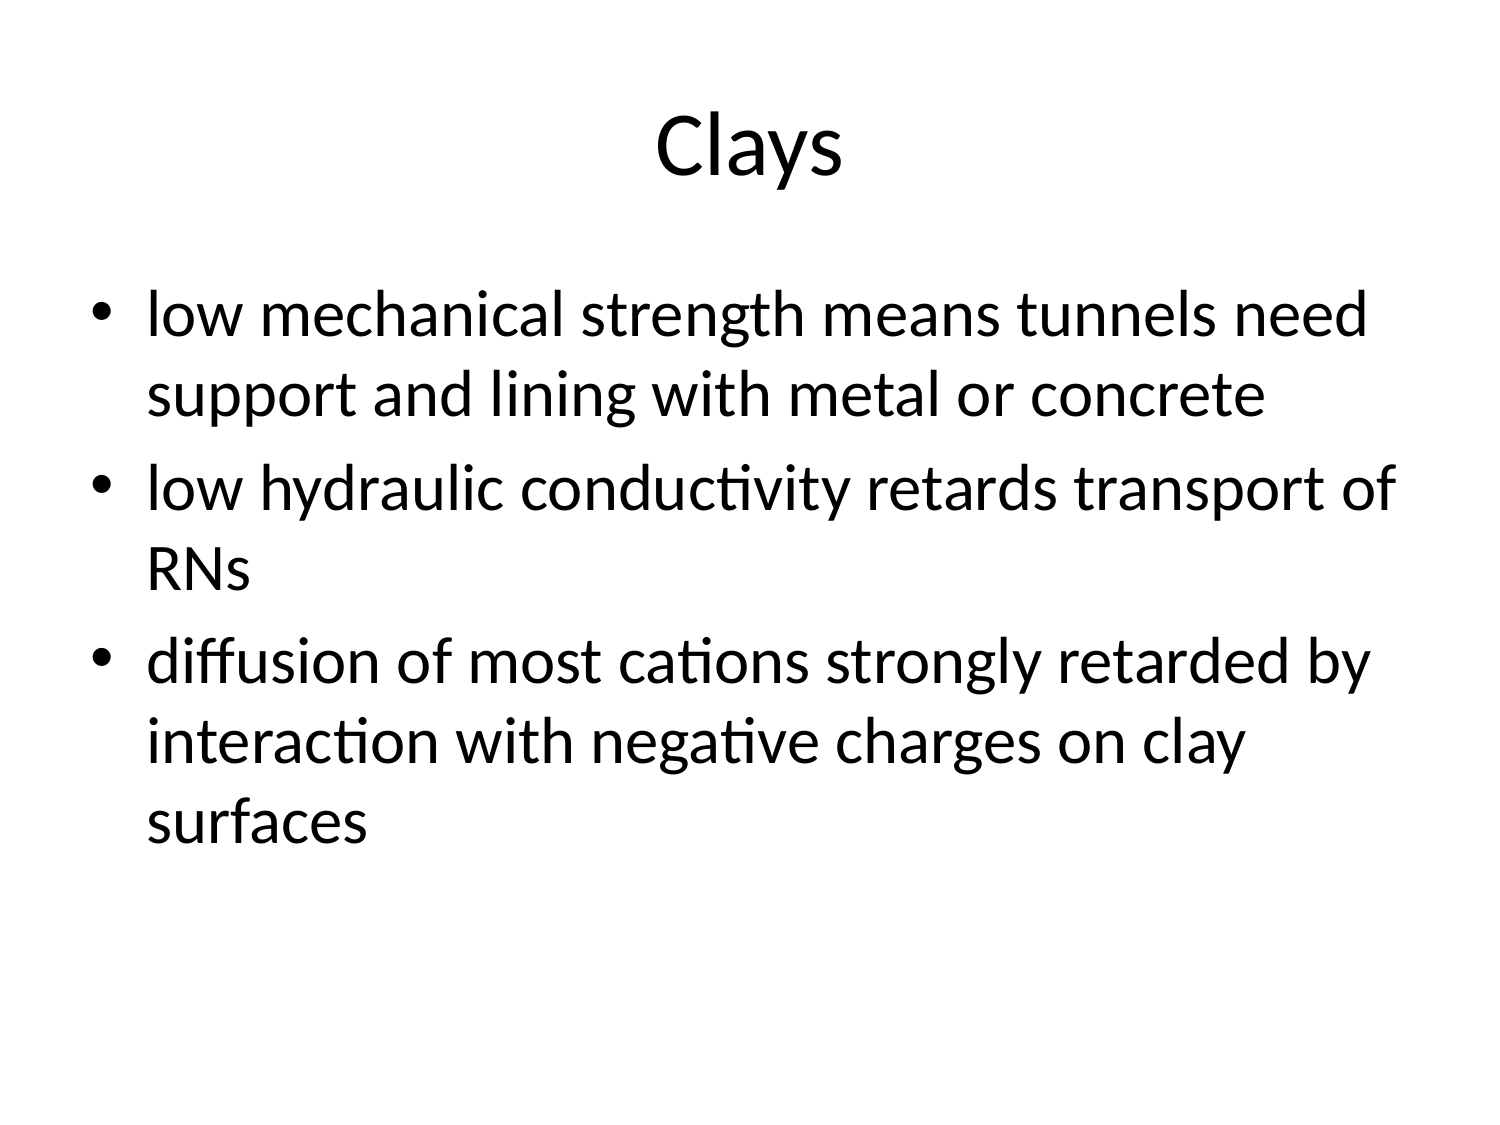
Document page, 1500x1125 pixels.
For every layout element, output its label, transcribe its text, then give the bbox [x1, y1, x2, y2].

list low mechanical strength means tunnels need support and lining with metal or concrete low hydraulic conductivity retards transport of RNs diffusion of most cations strongly retarded by interaction with negative charges on clay surfaces [75, 262, 1425, 1005]
title Clays [75, 45, 1425, 233]
